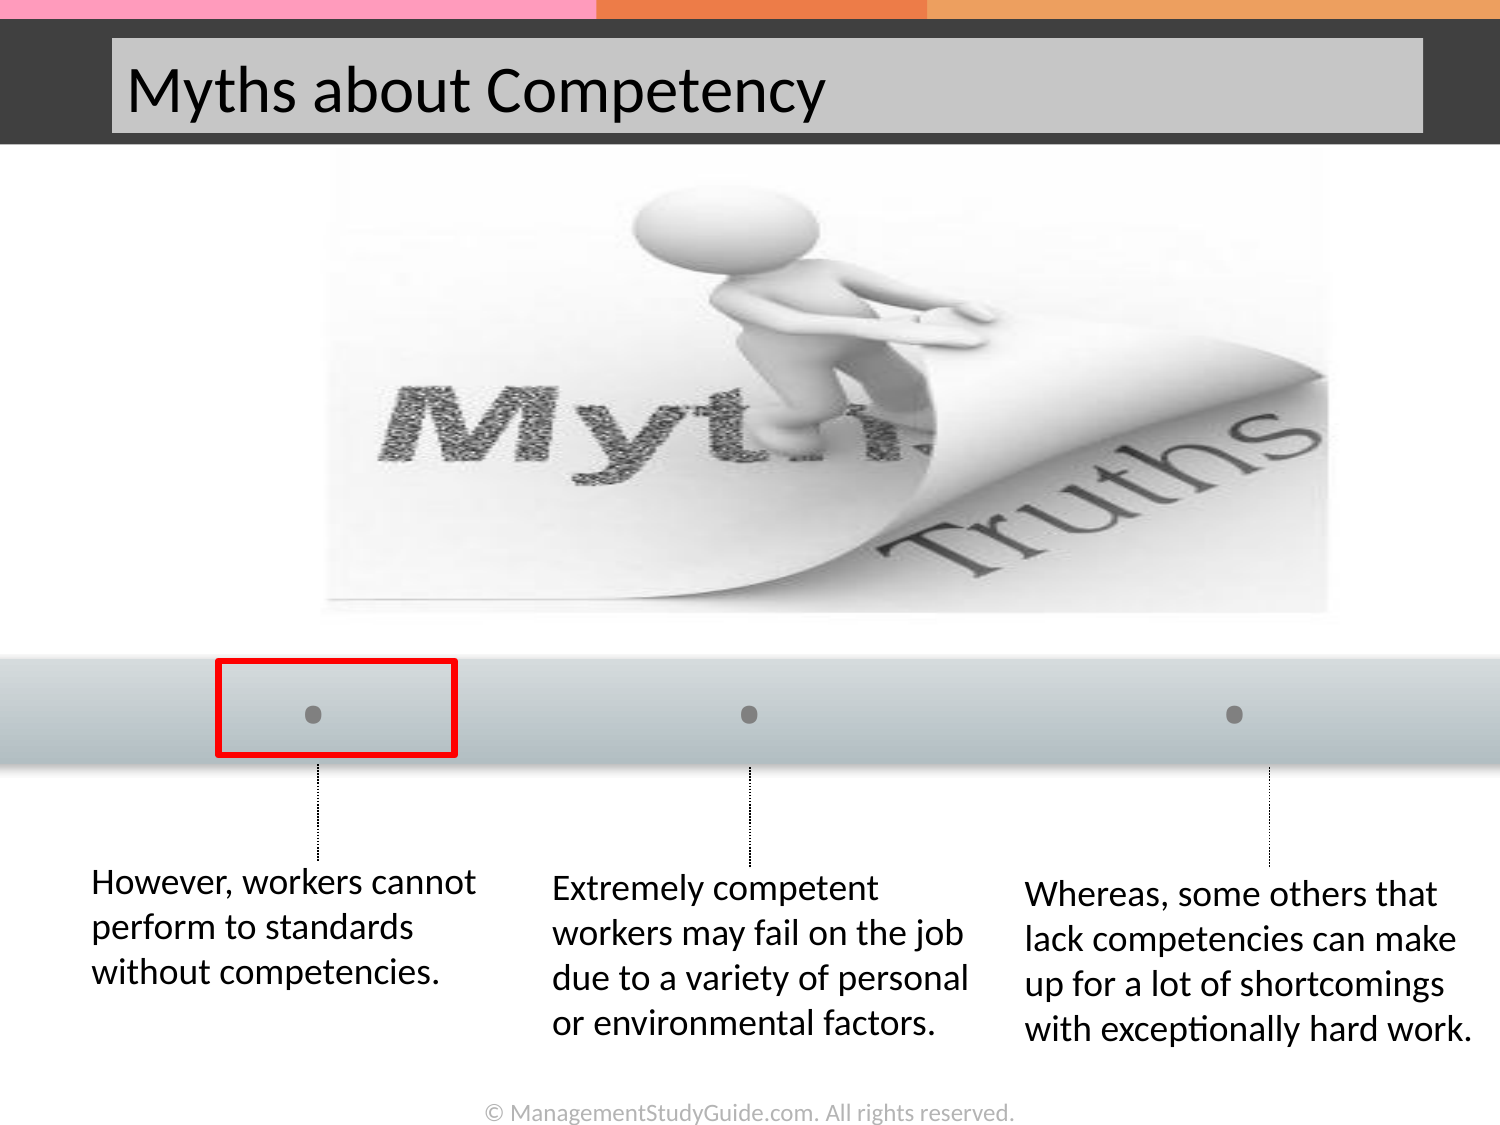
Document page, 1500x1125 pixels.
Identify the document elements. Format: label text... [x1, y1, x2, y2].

text_box [216, 659, 457, 757]
picture [135, 148, 1500, 647]
text_box • [723, 671, 776, 756]
footer © ManagementStudyGuide.com. All rights reserved. [454, 1081, 1046, 1125]
text_box [0, 657, 1500, 766]
text_box Extremely competent workers may fail on the job due to a variety of personal or environmental factors. [537, 855, 999, 1051]
text_box Whereas, some others that lack competencies can make up for a lot of shortcomings with exceptionally hard work. [1009, 861, 1495, 1057]
text_box • [1208, 671, 1261, 756]
text_box However, workers cannot perform to standards without competencies. [76, 849, 514, 1000]
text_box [0, 0, 1500, 142]
